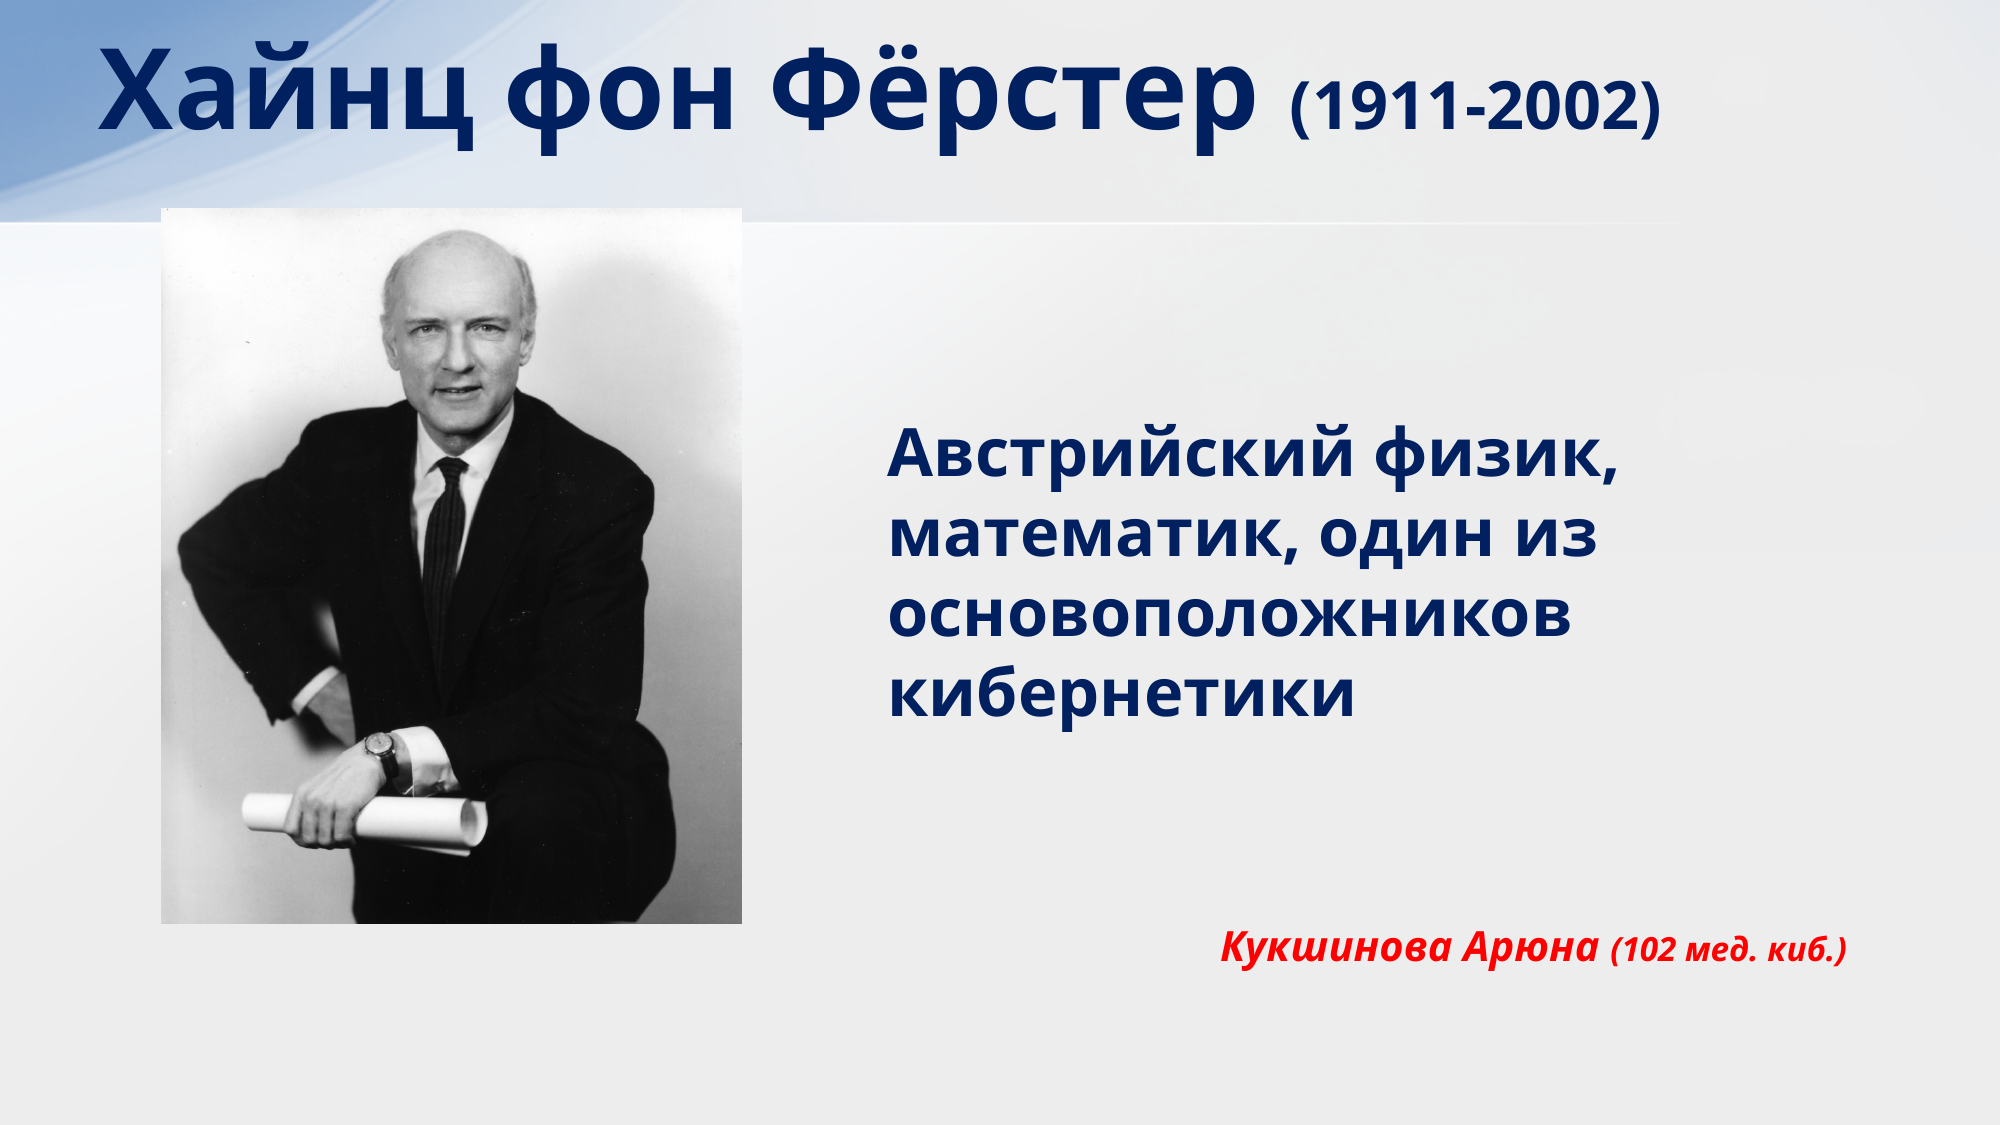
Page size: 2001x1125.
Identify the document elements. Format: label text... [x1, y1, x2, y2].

picture [0, 0, 2000, 1125]
list Австрийский физик, математик, один из основоположников кибернетики [872, 402, 1825, 749]
title Хайнц фон Фёрстер (1911-2002) [84, 18, 1888, 160]
text_box Кукшинова Арюна (102 мед. киб.) [1205, 912, 1923, 977]
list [160, 208, 742, 925]
